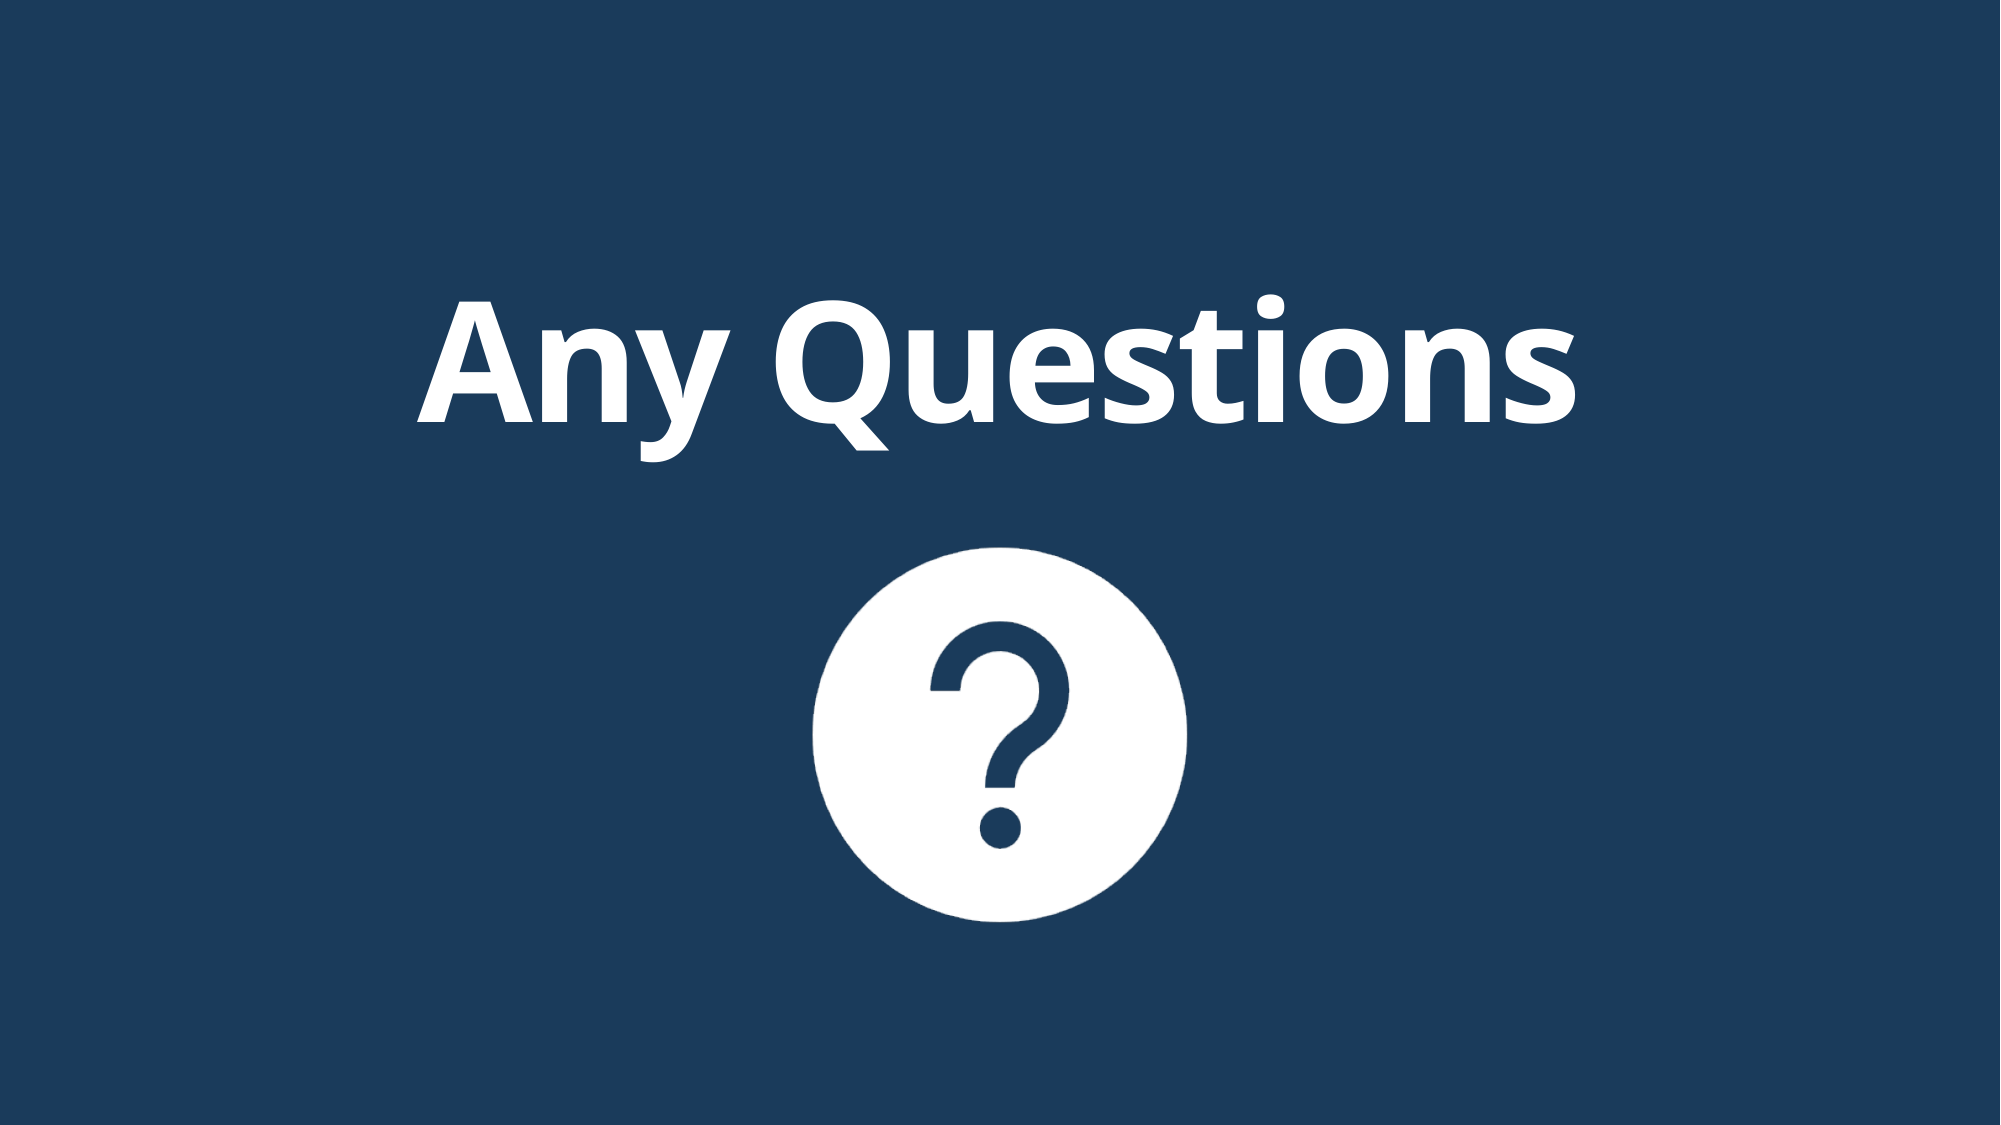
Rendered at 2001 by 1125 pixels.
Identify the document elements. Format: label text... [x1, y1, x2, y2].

text_box Any Questions [393, 205, 1607, 532]
picture [763, 498, 1237, 972]
